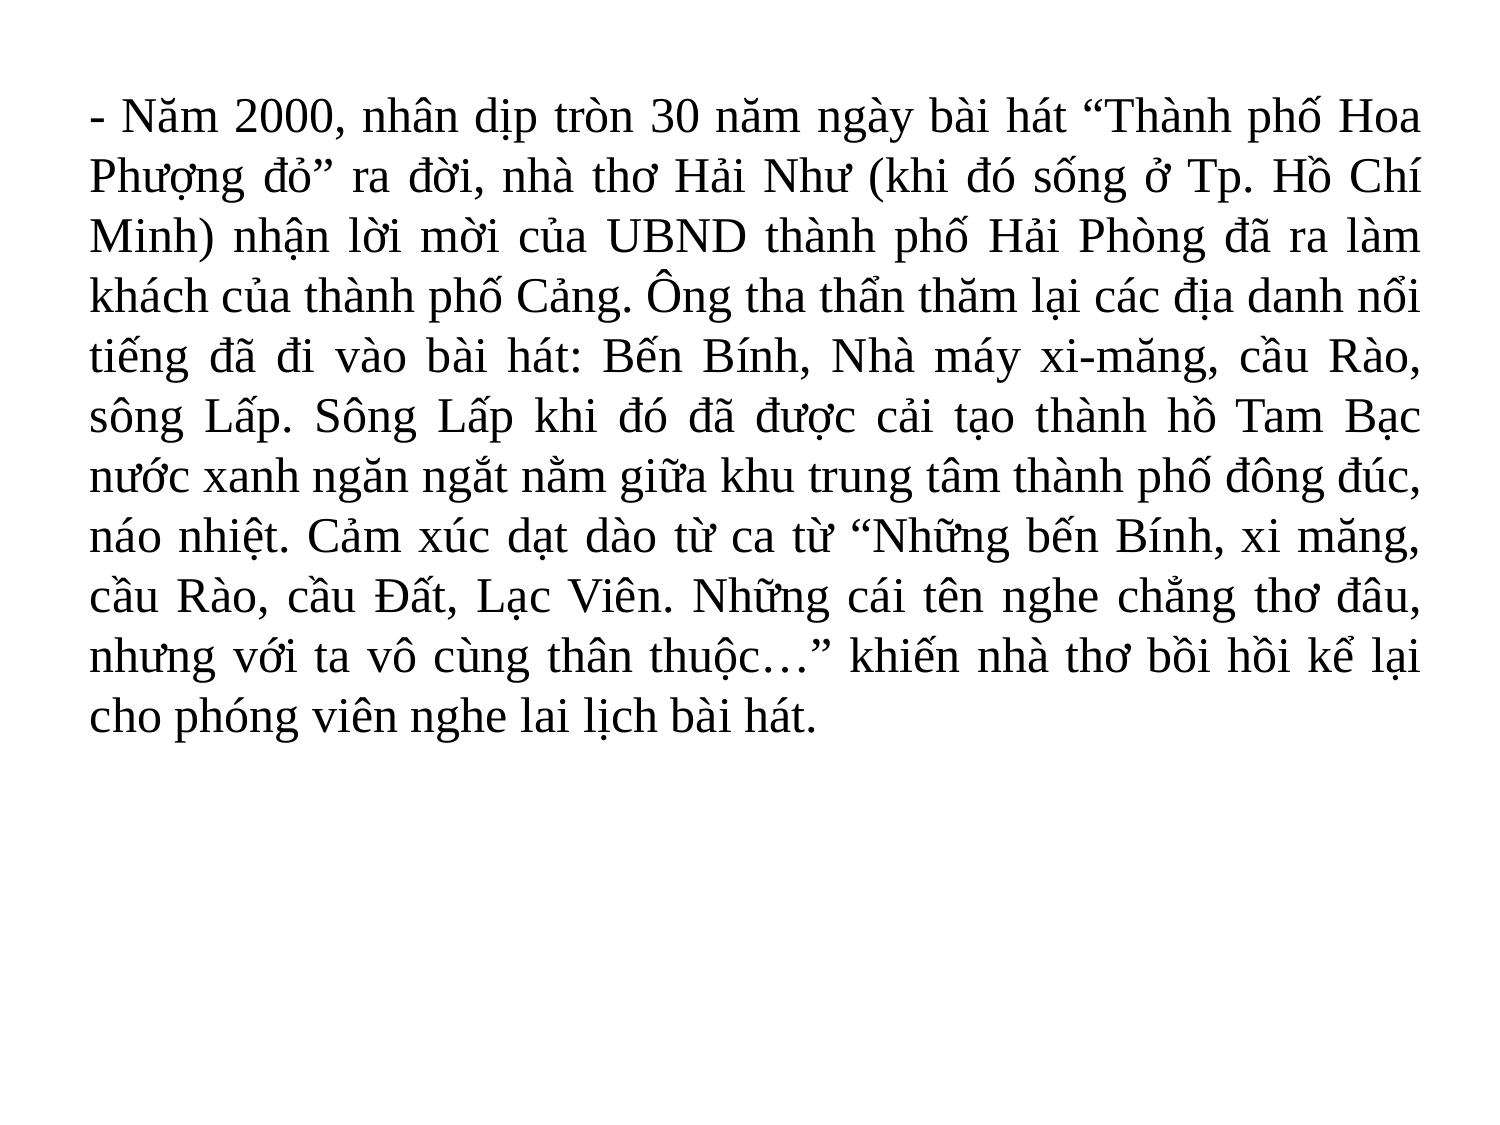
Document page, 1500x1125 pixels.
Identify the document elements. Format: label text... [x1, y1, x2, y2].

text_box - Năm 2000, nhân dịp tròn 30 năm ngày bài hát “Thành phố Hoa Phượng đỏ” ra đời, nhà thơ Hải Như (khi đó sống ở Tp. Hồ Chí Minh) nhận lời mời của UBND thành phố Hải Phòng đã ra làm khách của thành phố Cảng. Ông tha thẩn thăm lại các địa danh nổi tiếng đã đi vào bài hát: Bến Bính, Nhà máy xi-măng, cầu Rào, sông Lấp. Sông Lấp khi đó đã được cải tạo thành hồ Tam Bạc nước xanh ngăn ngắt nằm giữa khu trung tâm thành phố đông đúc, náo nhiệt. Cảm xúc dạt dào từ ca từ “Những bến Bính, xi măng, cầu Rào, cầu Đất, Lạc Viên. Những cái tên nghe chẳng thơ đâu, nhưng với ta vô cùng thân thuộc…” khiến nhà thơ bồi hồi kể lại cho phóng viên nghe lai lịch bài hát. [74, 74, 1438, 750]
